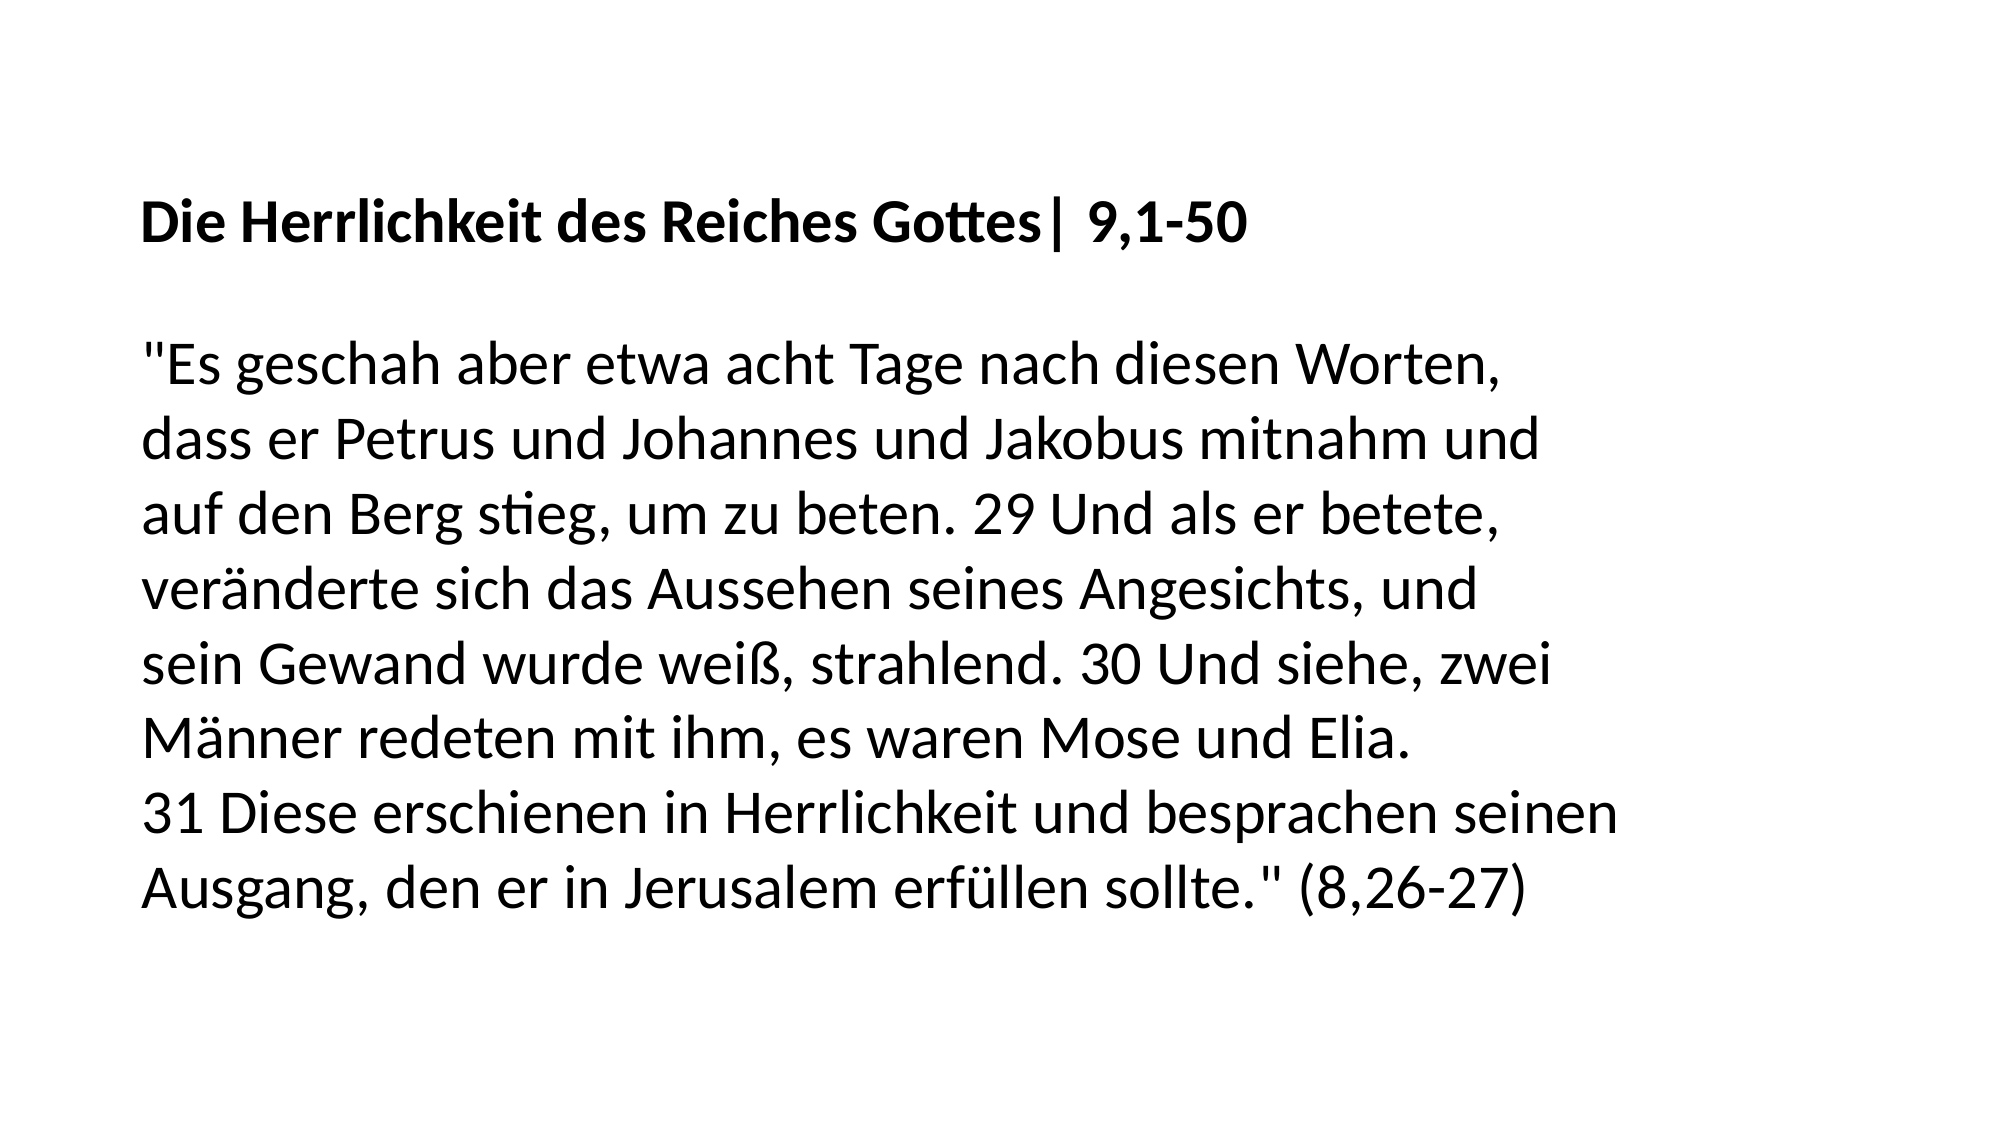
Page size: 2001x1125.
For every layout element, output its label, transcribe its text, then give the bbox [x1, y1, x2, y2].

text_box "Es geschah aber etwa acht Tage nach diesen Worten, dass er Petrus und Johannes und Jakobus mitnahm und auf den Berg stieg, um zu beten. 29 Und als er betete, veränderte sich das Aussehen seines Angesichts, und sein Gewand wurde weiß, strahlend. 30 Und siehe, zwei Männer redeten mit ihm, es waren Mose und Elia. 31 Diese erschienen in Herrlichkeit und besprachen seinen Ausgang, den er in Jerusalem erfüllen sollte." (8,26-27) [127, 314, 1651, 929]
text_box Die Herrlichkeit des Reiches Gottes| 9,1-50 [125, 172, 1265, 262]
